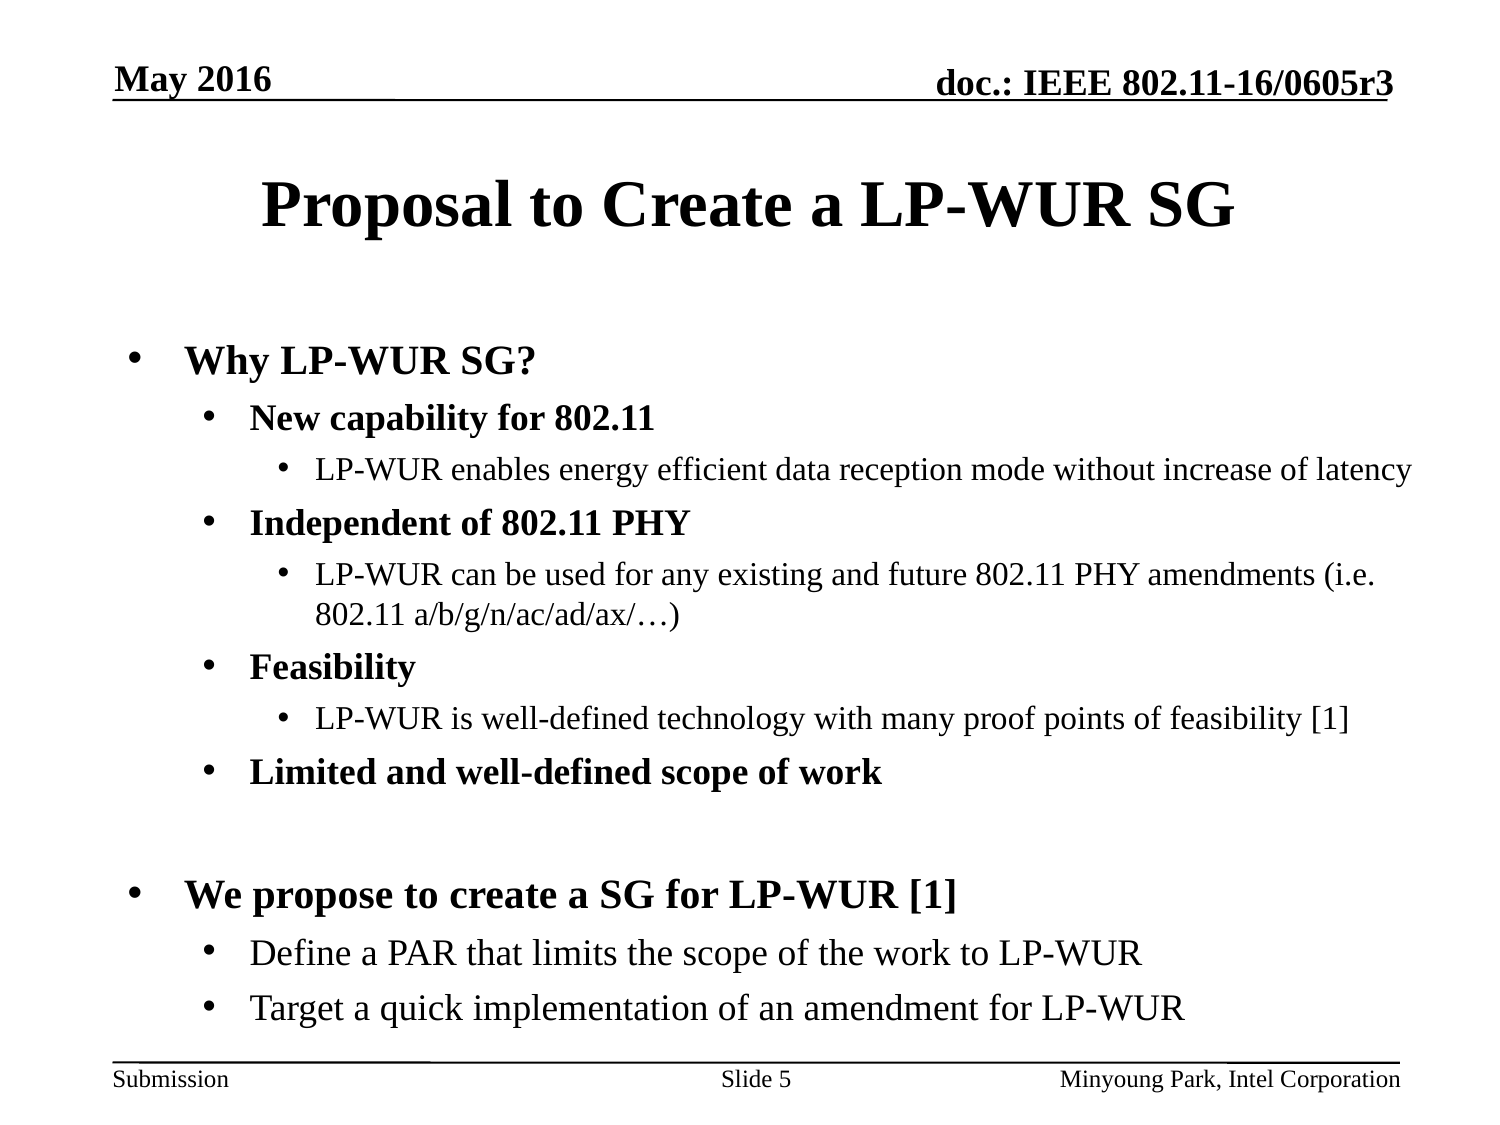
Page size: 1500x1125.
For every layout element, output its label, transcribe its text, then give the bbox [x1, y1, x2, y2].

slide_number Slide 5 [712, 1061, 800, 1123]
footer Minyoung Park, Intel Corporation [878, 1061, 1402, 1093]
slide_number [114, 54, 423, 100]
list Why LP-WUR SG? New capability for 802.11 LP-WUR enables energy efficient data reception mode without increase of latency Independent of 802.11 PHY LP-WUR can be used for any existing and future 802.11 PHY amendments (i.e. 802.11 a/b/g/n/ac/ad/ax/…) Feasibility LP-WUR is well-defined technology with many proof points of feasibility [1] Limited and well-defined scope of work We propose to create a SG for LP-WUR [1] Define a PAR that limits the scope of the work to LP-WUR Target a quick implementation of an amendment for LP-WUR [112, 324, 1438, 1000]
title Proposal to Create a LP-WUR SG [112, 112, 1388, 288]
